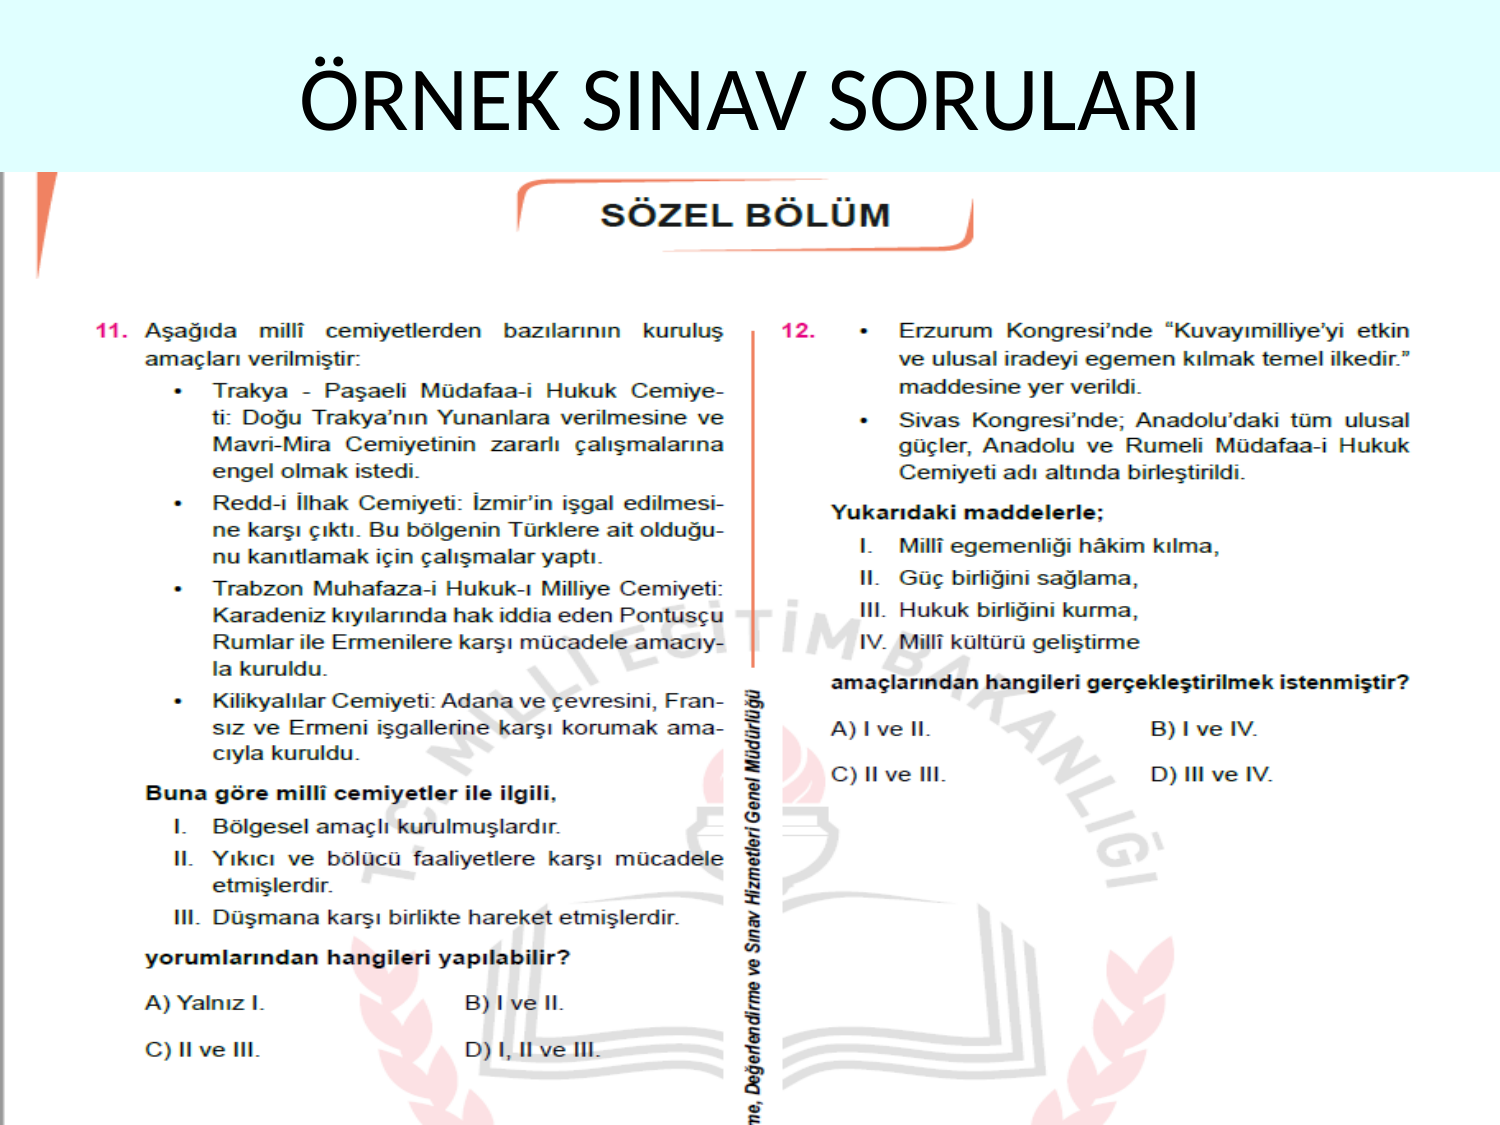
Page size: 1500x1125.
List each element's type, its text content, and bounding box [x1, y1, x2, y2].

picture [0, 172, 1500, 1125]
title ÖRNEK SINAV SORULARI [76, 0, 1427, 171]
